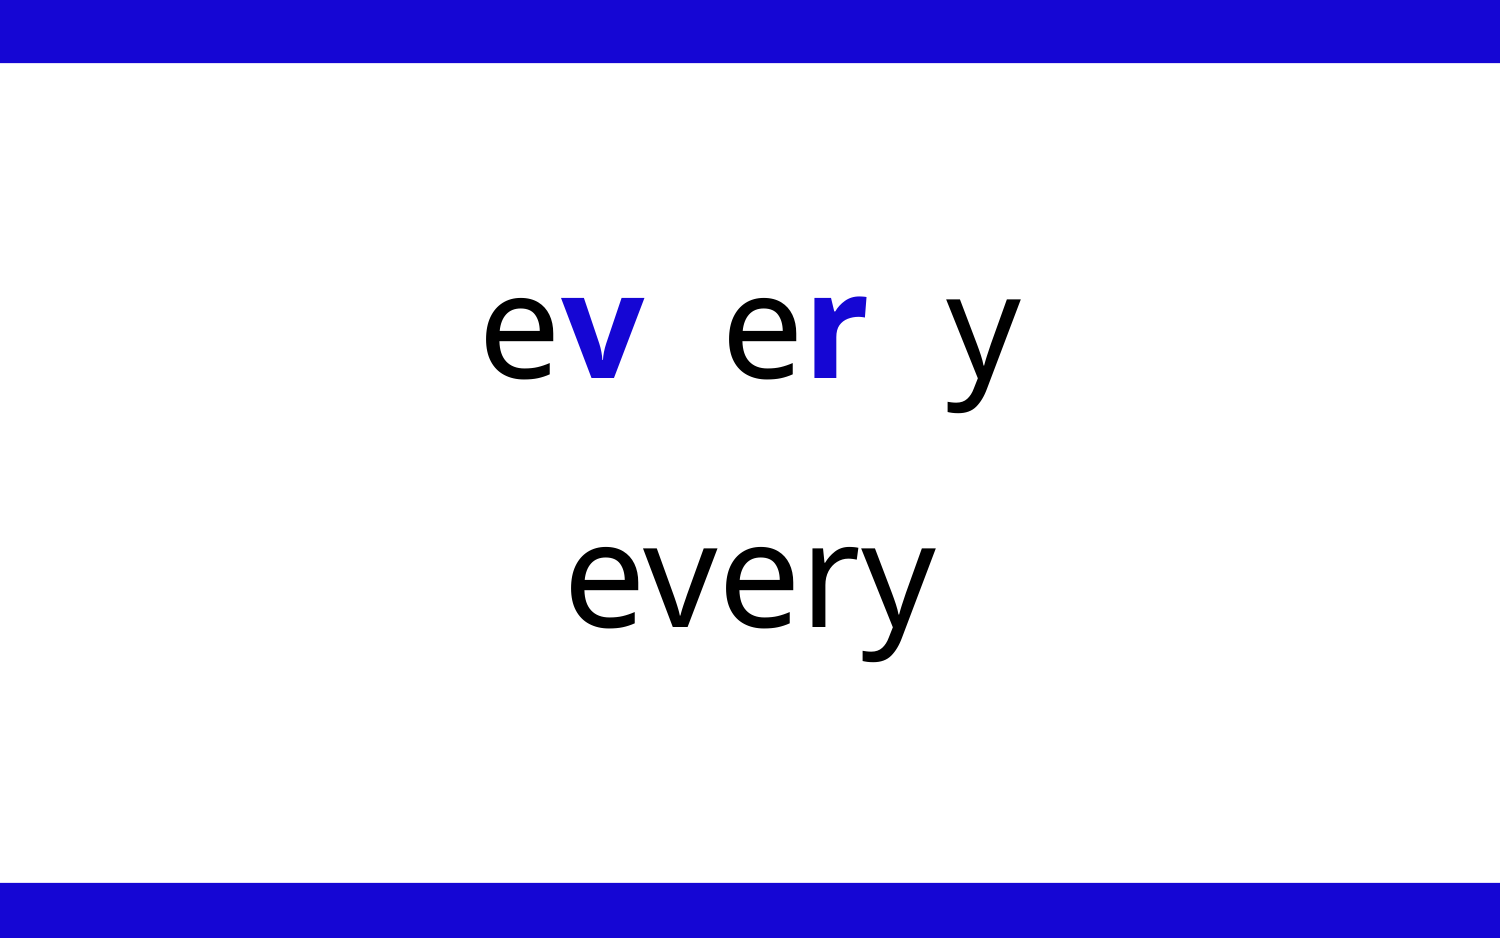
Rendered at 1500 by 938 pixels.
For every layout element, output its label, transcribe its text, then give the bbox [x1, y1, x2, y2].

text_box every [0, 492, 1500, 667]
text_box ev er y [0, 244, 1500, 419]
text_box [0, 0, 1500, 64]
text_box [0, 882, 1500, 938]
